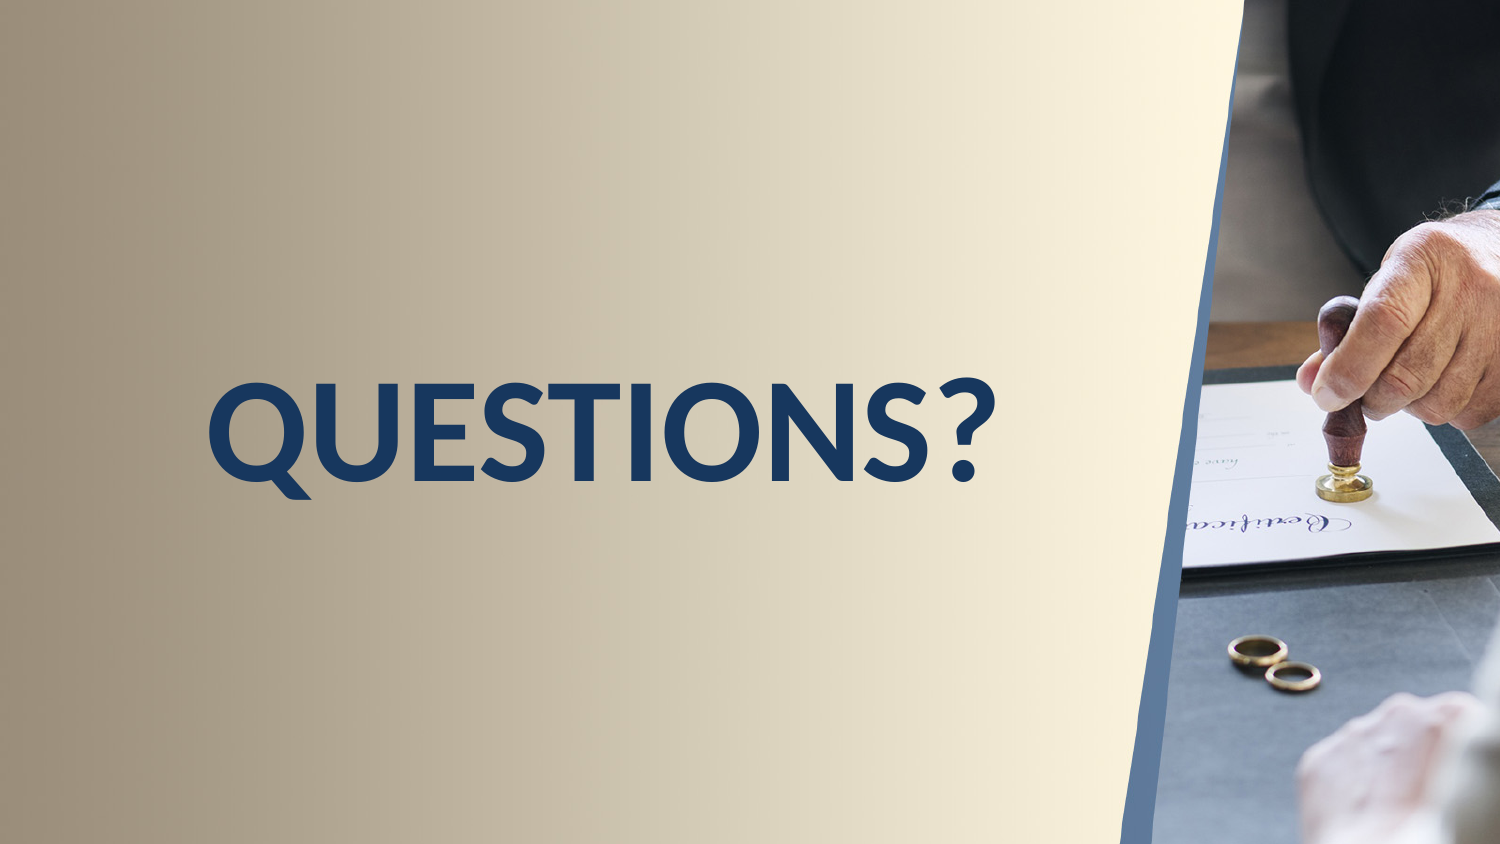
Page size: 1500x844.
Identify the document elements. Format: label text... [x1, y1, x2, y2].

title QUESTIONS? [104, 322, 1104, 522]
picture [0, 0, 1500, 844]
